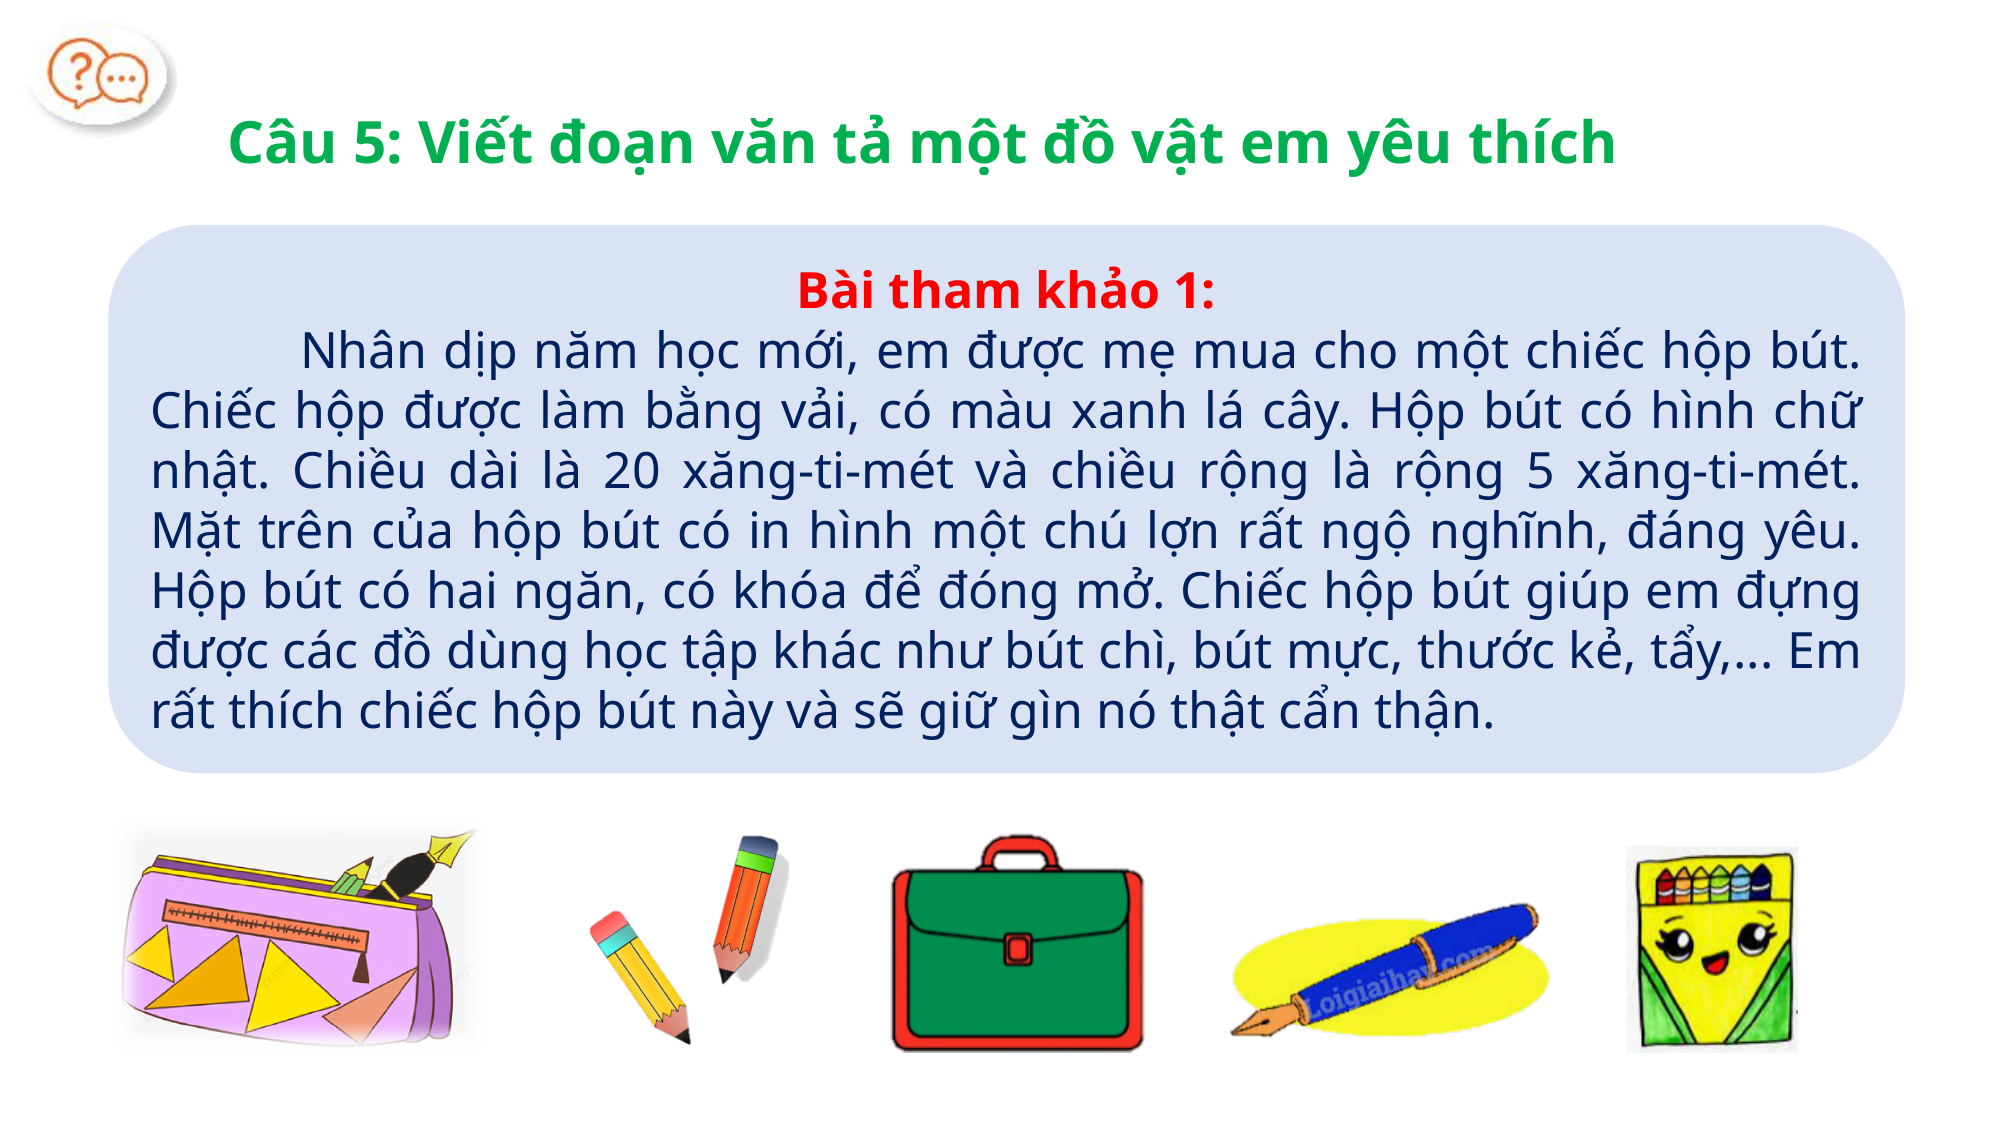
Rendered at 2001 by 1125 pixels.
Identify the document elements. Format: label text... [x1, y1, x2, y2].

picture [580, 820, 817, 1058]
picture [113, 814, 487, 1053]
text_box Câu 5: Viết đoạn văn tả một đồ vật em yêu thích [212, 97, 1713, 183]
picture [1225, 895, 1561, 1056]
picture [883, 829, 1159, 1053]
picture [1626, 846, 1798, 1053]
text_box Bài tham khảo 1: Nhân dịp năm học mới, em được mẹ mua cho một chiếc hộp bút. Chiếc hộp được làm bằng vải, có màu xanh lá cây. Hộp bút có hình chữ nhật. Chiều dài là 20 xăng-ti-mét và chiều rộng là rộng 5 xăng-ti-mét. Mặt trên của hộp bút có in hình một chú lợn rất ngộ nghĩnh, đáng yêu. Hộp bút có hai ngăn, có khóa để đóng mở. Chiếc hộp bút giúp em đựng được các đồ dùng học tập khác như bút chì, bút mực, thước kẻ, tẩy,... Em rất thích chiếc hộp bút này và sẽ giữ gìn nó thật cẩn thận. [108, 224, 1905, 774]
picture [18, 17, 178, 139]
